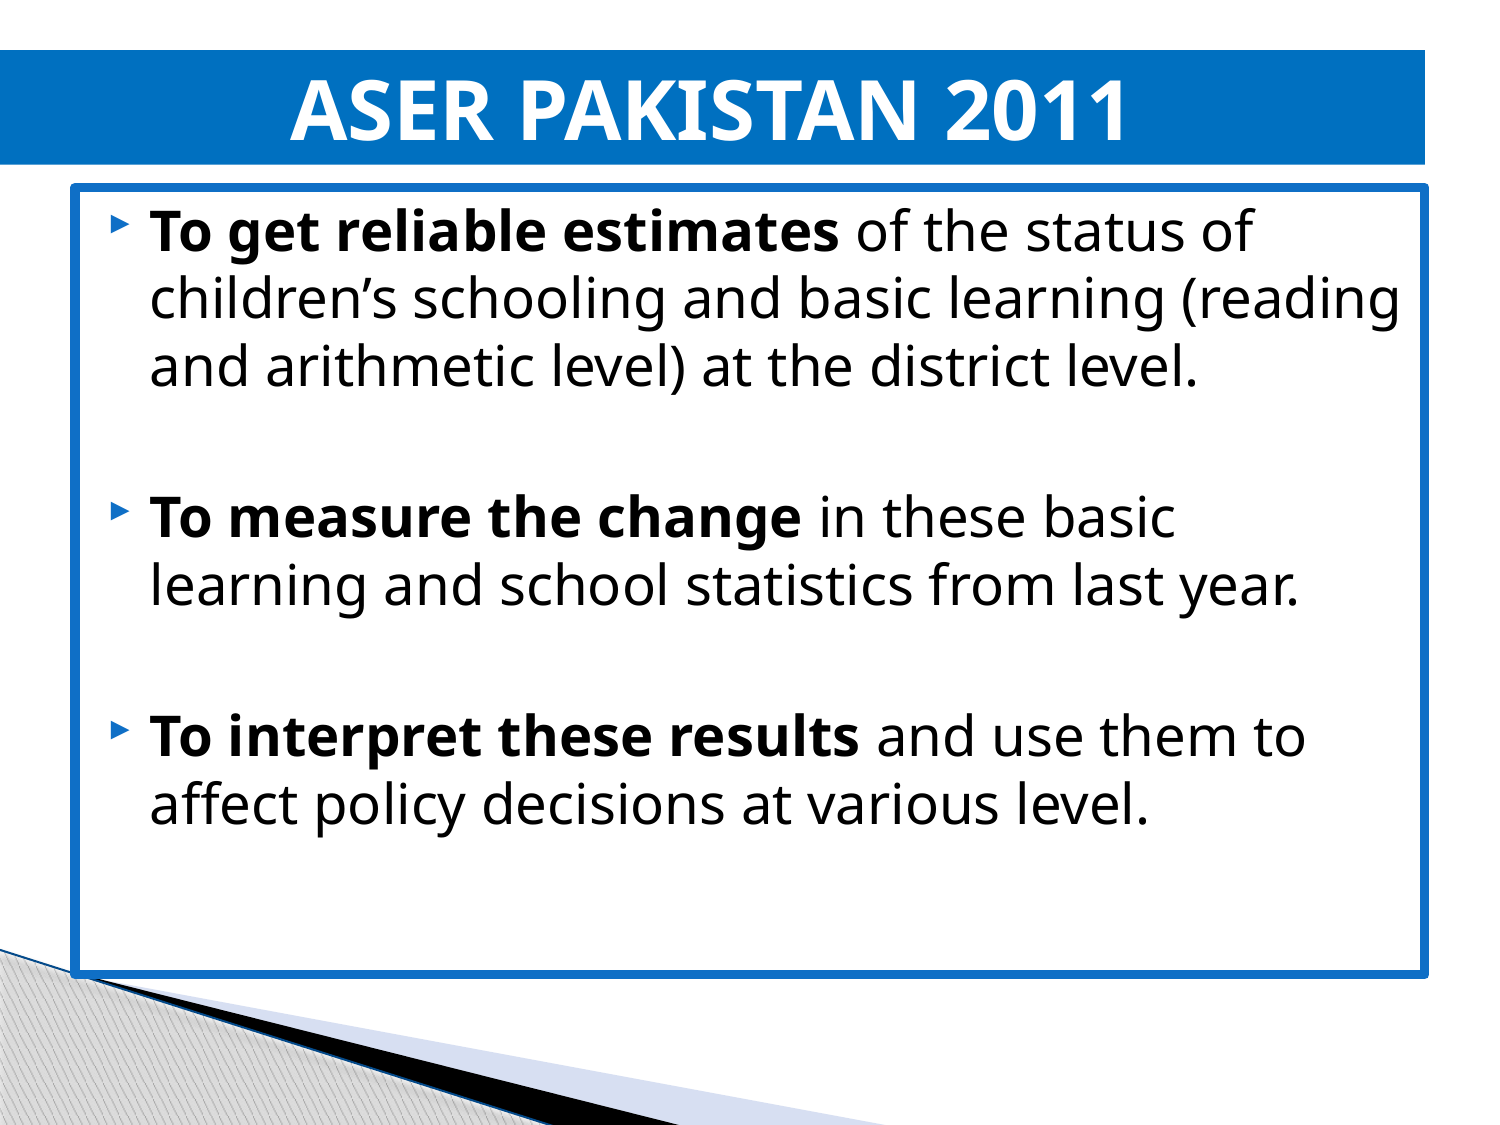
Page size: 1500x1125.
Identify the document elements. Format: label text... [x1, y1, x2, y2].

list To get reliable estimates of the status of children’s schooling and basic learning (reading and arithmetic level) at the district level. To measure the change in these basic learning and school statistics from last year. To interpret these results and use them to affect policy decisions at various level. [70, 183, 1429, 979]
text_box ASER PAKISTAN 2011 [0, 50, 1425, 165]
